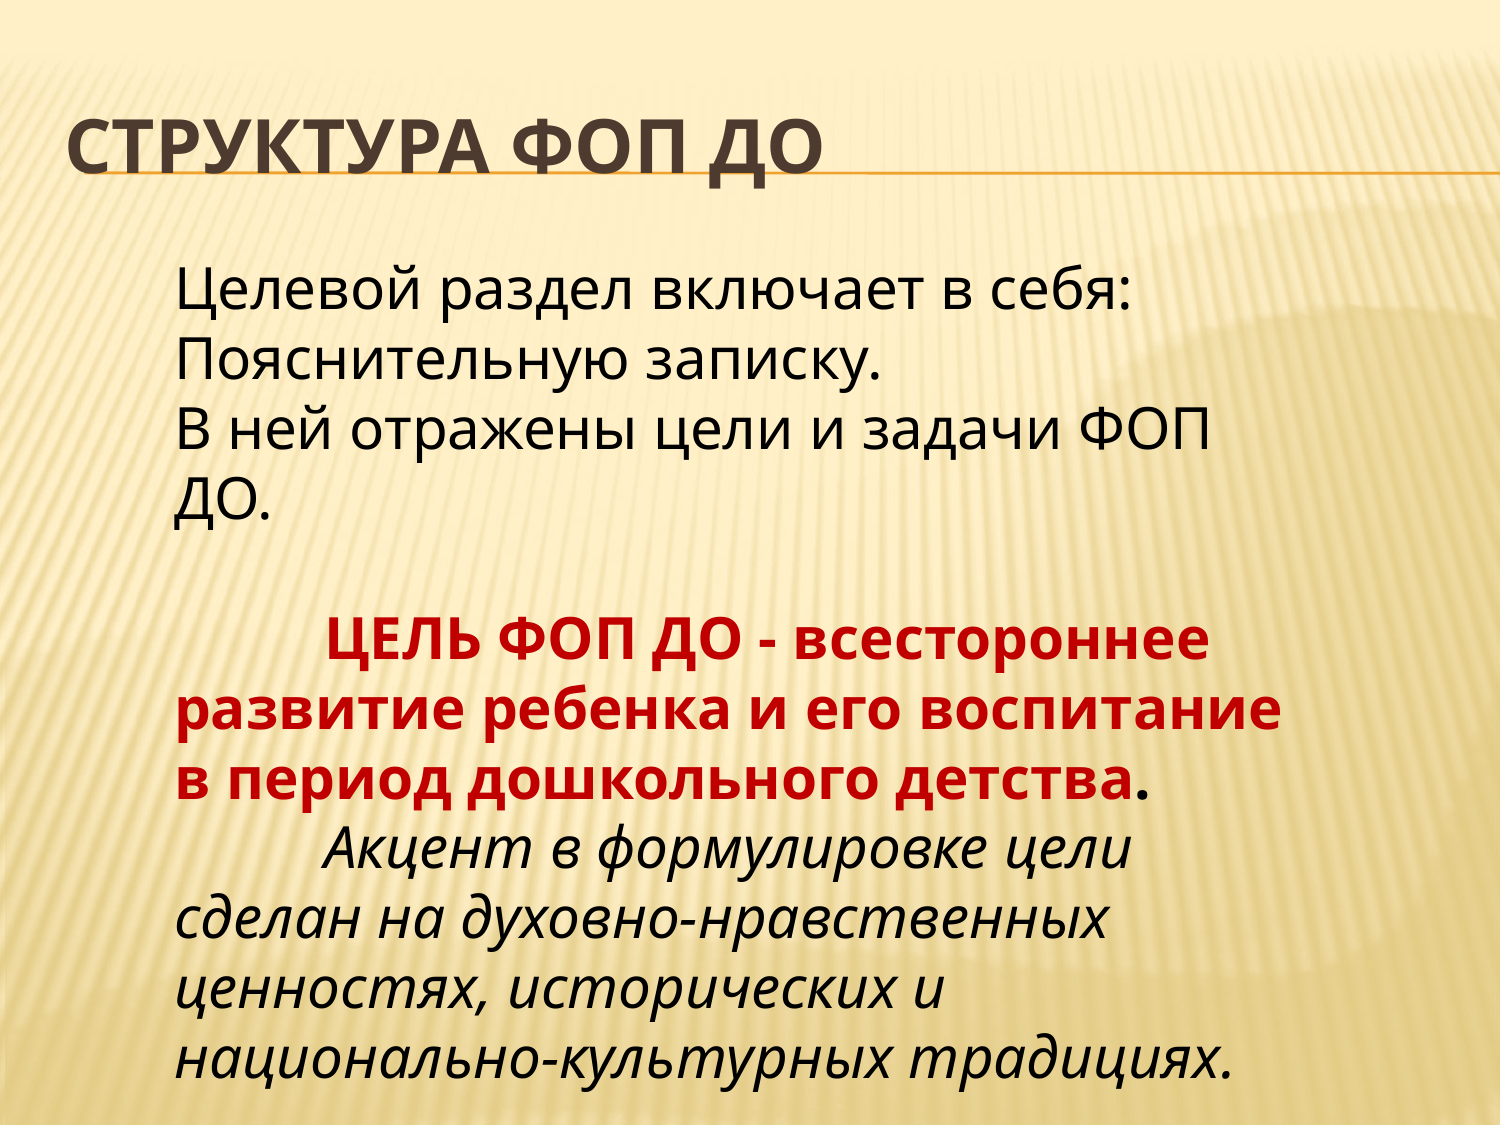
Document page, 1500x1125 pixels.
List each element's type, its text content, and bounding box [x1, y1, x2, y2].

title Структура ФОП ДО [49, 75, 1475, 213]
text_box Целевой раздел включает в себя: Пояснительную записку. В ней отражены цели и задачи ФОП ДО. ЦЕЛЬ ФОП ДО - всестороннее развитие ребенка и его воспитание в период дошкольного детства. Акцент в формулировке цели сделан на духовно-нравственных ценностях, исторических и национально-культурных традициях. [159, 243, 1306, 1098]
